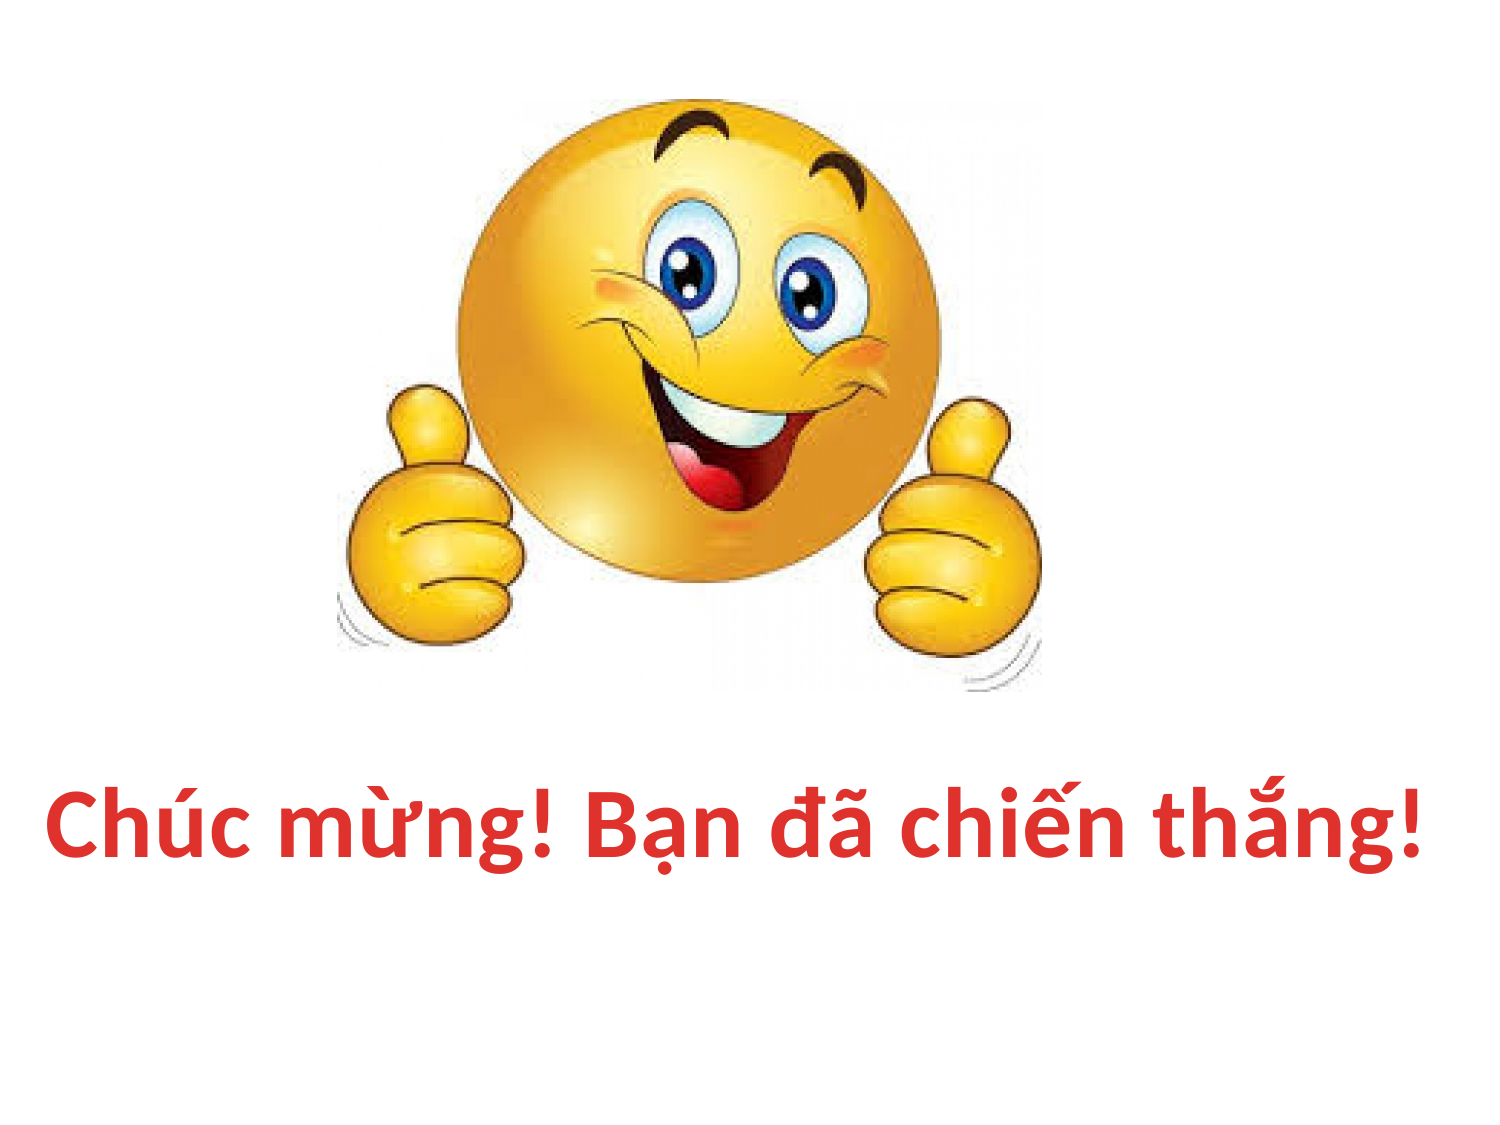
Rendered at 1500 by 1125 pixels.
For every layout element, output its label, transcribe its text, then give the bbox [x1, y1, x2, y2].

text_box Chúc mừng! Bạn đã chiến thắng! [30, 750, 1448, 885]
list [337, 99, 1042, 693]
